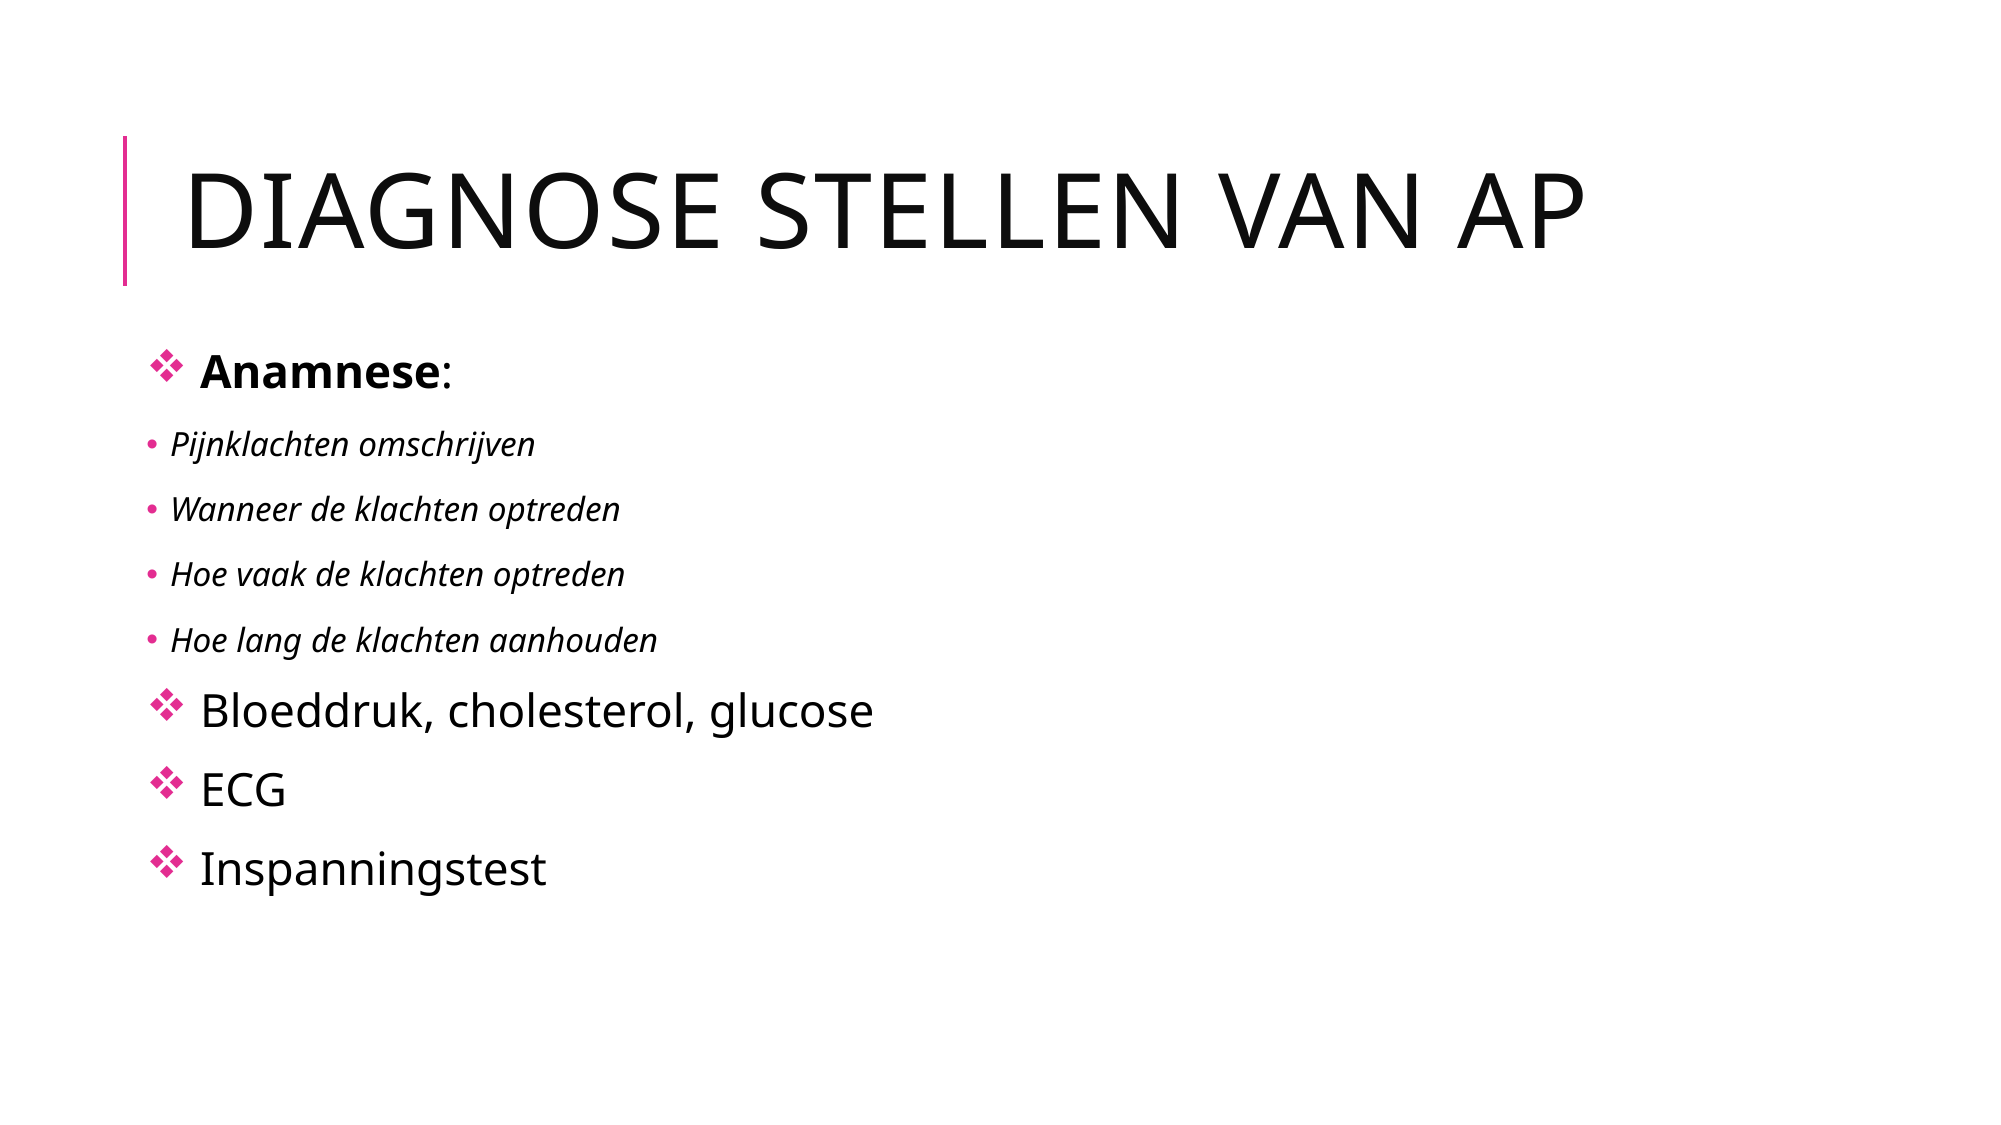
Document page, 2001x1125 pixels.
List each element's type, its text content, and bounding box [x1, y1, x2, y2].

title Diagnose stellen van AP [168, 96, 1763, 341]
list Anamnese: Pijnklachten omschrijven Wanneer de klachten optreden Hoe vaak de klachten optreden Hoe lang de klachten aanhouden Bloeddruk, cholesterol, glucose ECG Inspanningstest [138, 341, 1830, 1017]
